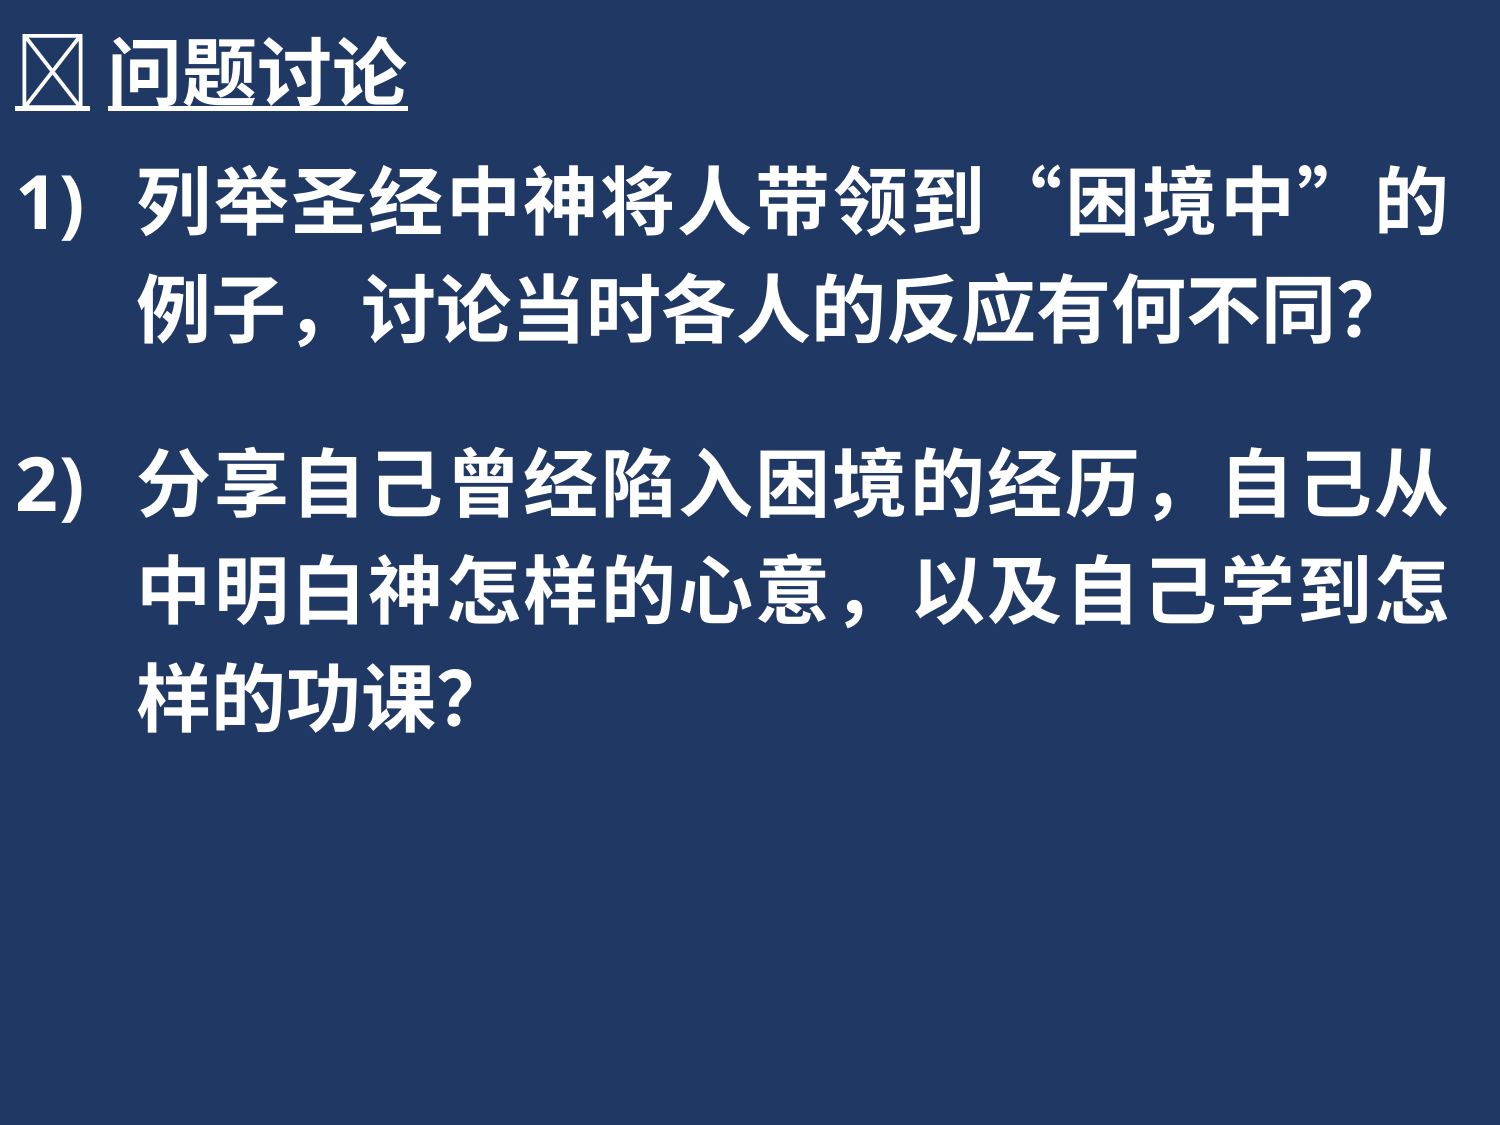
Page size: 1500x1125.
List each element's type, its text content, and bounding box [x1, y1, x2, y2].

list 问题讨论 列举圣经中神将人带领到“困境中”的例子，讨论当时各人的反应有何不同？ 分享自己曾经陷入困境的经历，自己从中明白神怎样的心意，以及自己学到怎样的功课？ [0, 0, 1465, 1125]
